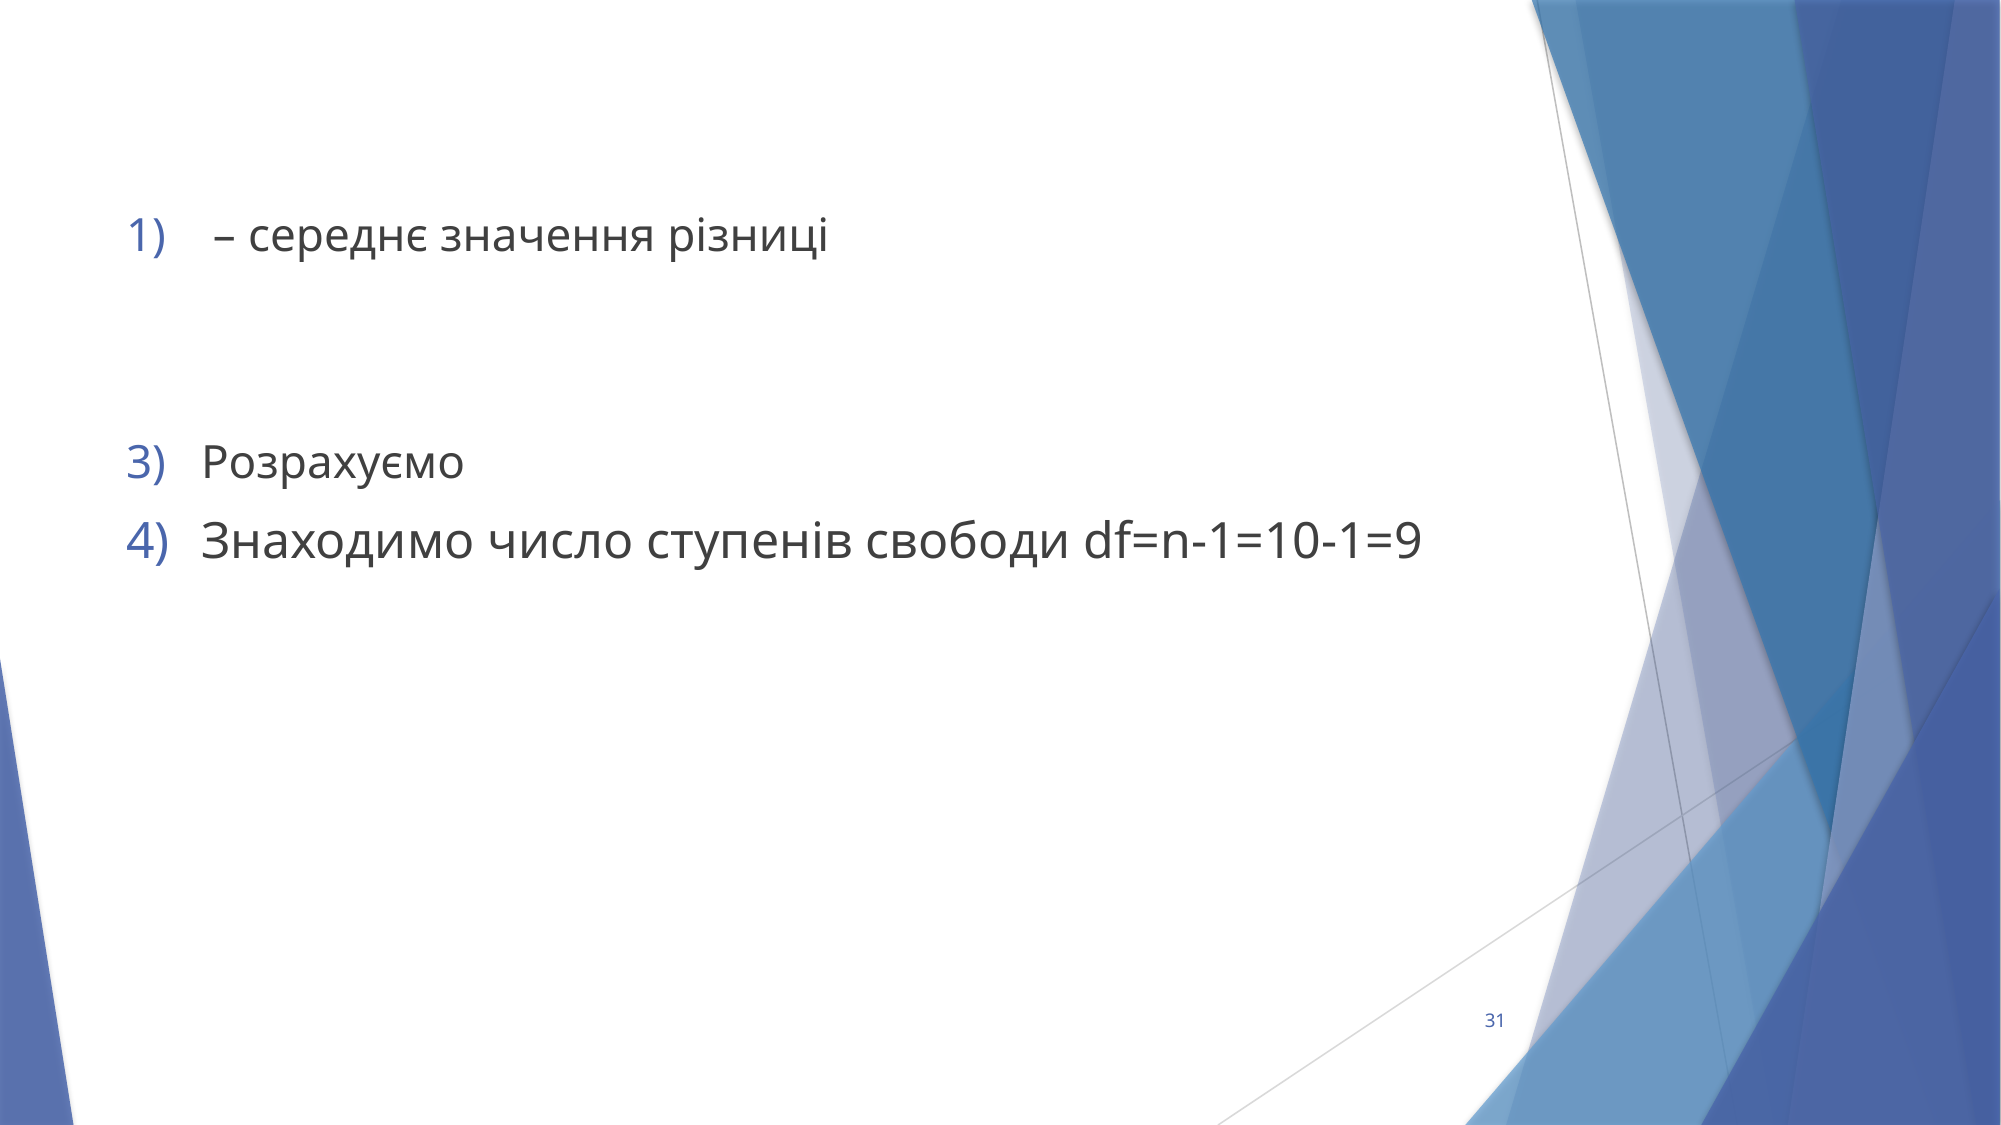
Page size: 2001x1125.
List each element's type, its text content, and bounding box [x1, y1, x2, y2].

slide_number 31 [1409, 991, 1522, 1051]
